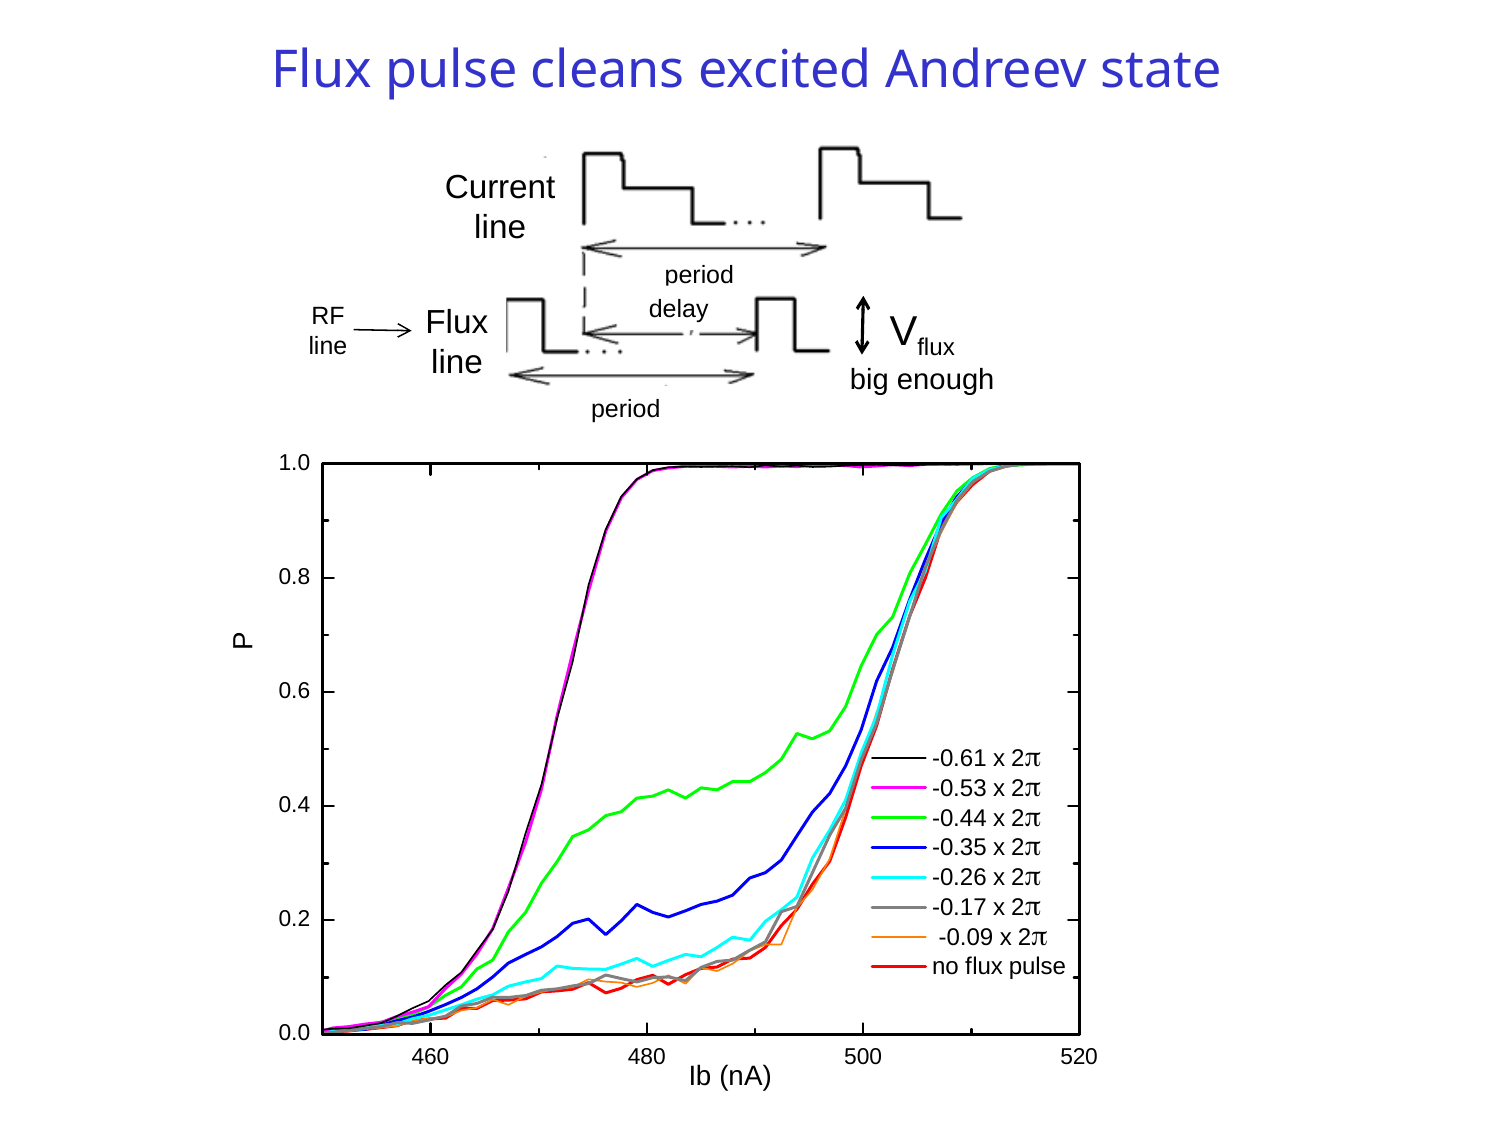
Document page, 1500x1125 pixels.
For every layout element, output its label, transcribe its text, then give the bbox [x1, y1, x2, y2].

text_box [407, 138, 1048, 432]
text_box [168, 350, 1188, 1125]
text_box RF line [285, 292, 371, 349]
text_box Flux pulse cleans excited Andreev state [49, 27, 1445, 105]
